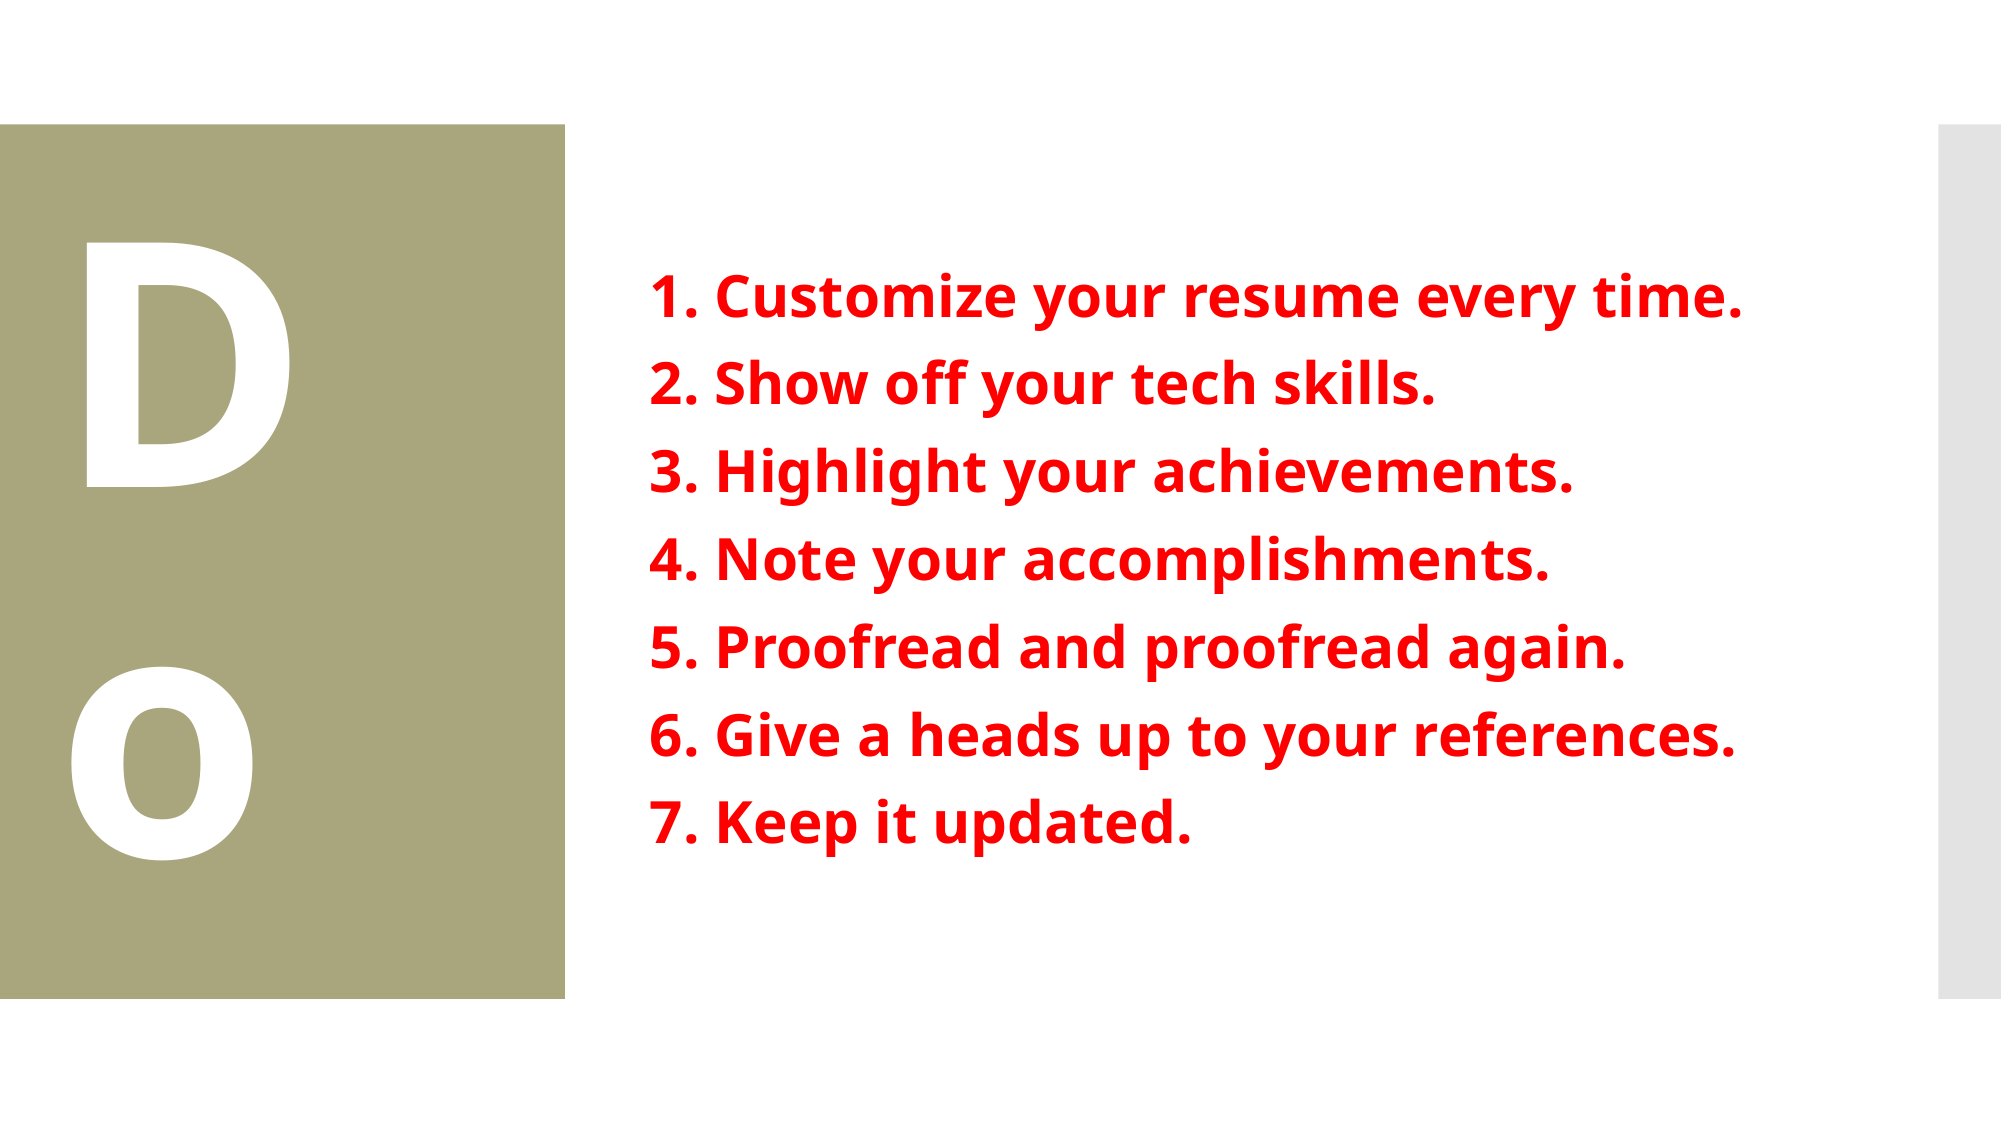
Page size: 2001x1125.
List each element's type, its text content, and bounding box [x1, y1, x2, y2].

list 1. Customize your resume every time. 2. Show off your tech skills. 3. Highlight your achievements. 4. Note your accomplishments. 5. Proofread and proofread again. 6. Give a heads up to your references. 7. Keep it updated. [634, 141, 1835, 982]
title Do [41, 184, 525, 940]
